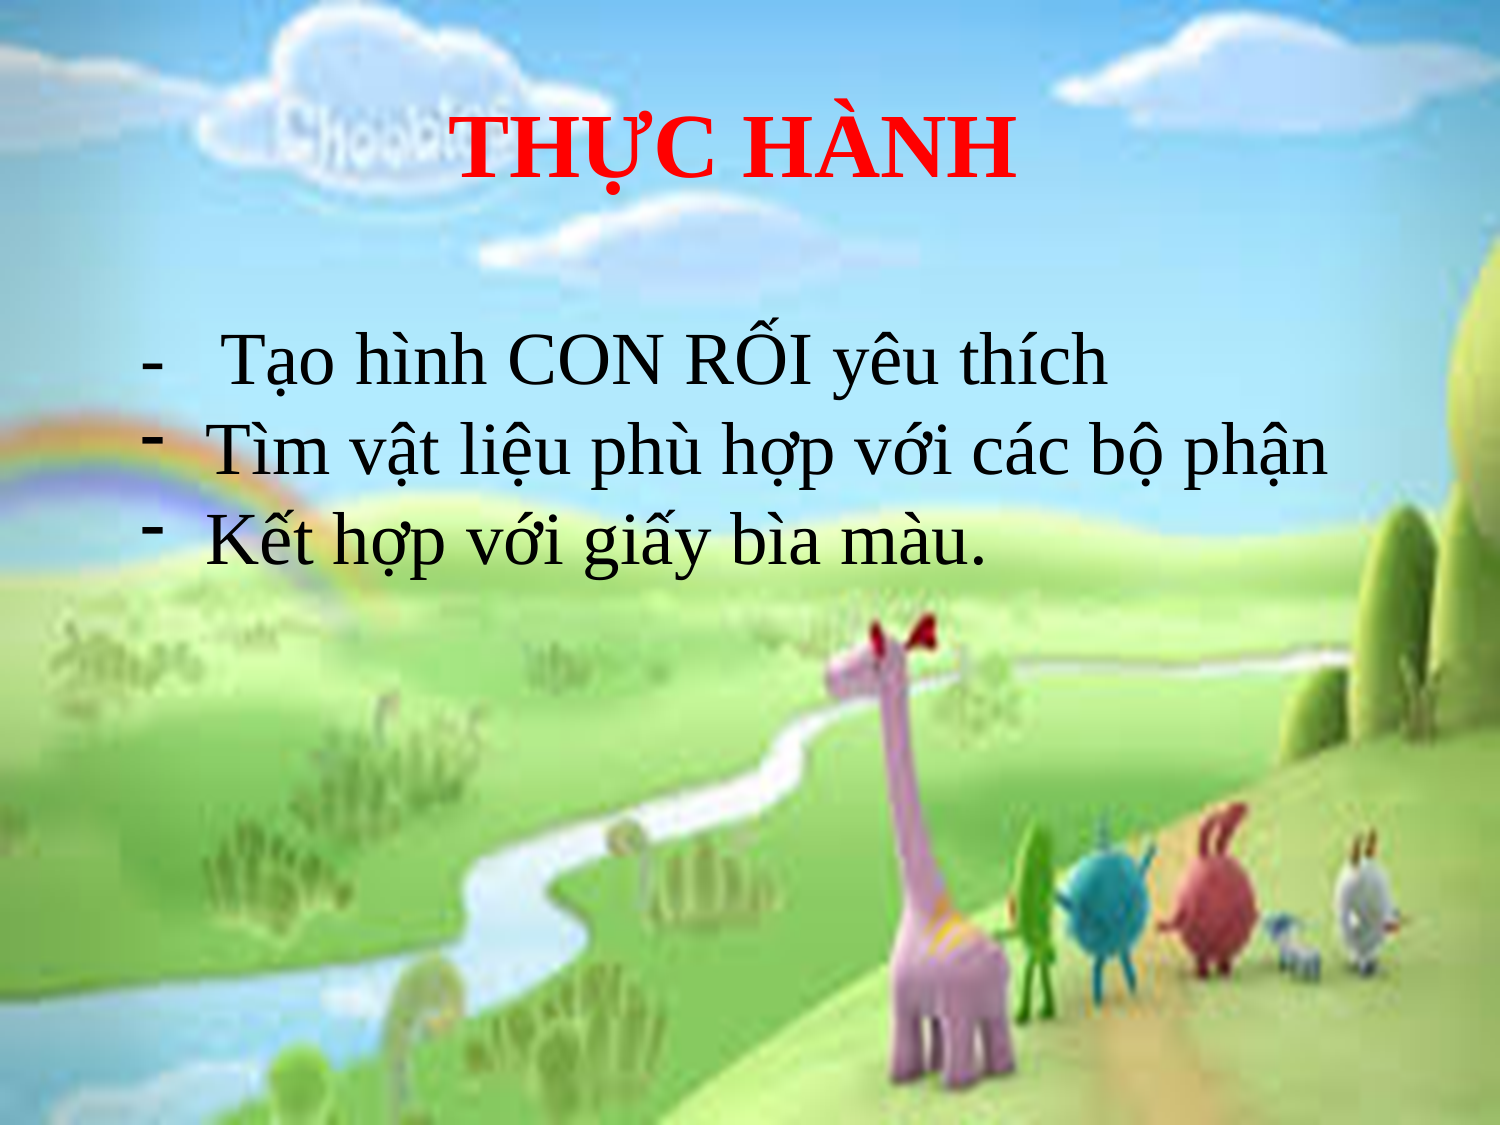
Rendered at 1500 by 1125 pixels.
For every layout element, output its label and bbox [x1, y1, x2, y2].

list [0, 0, 1500, 1125]
